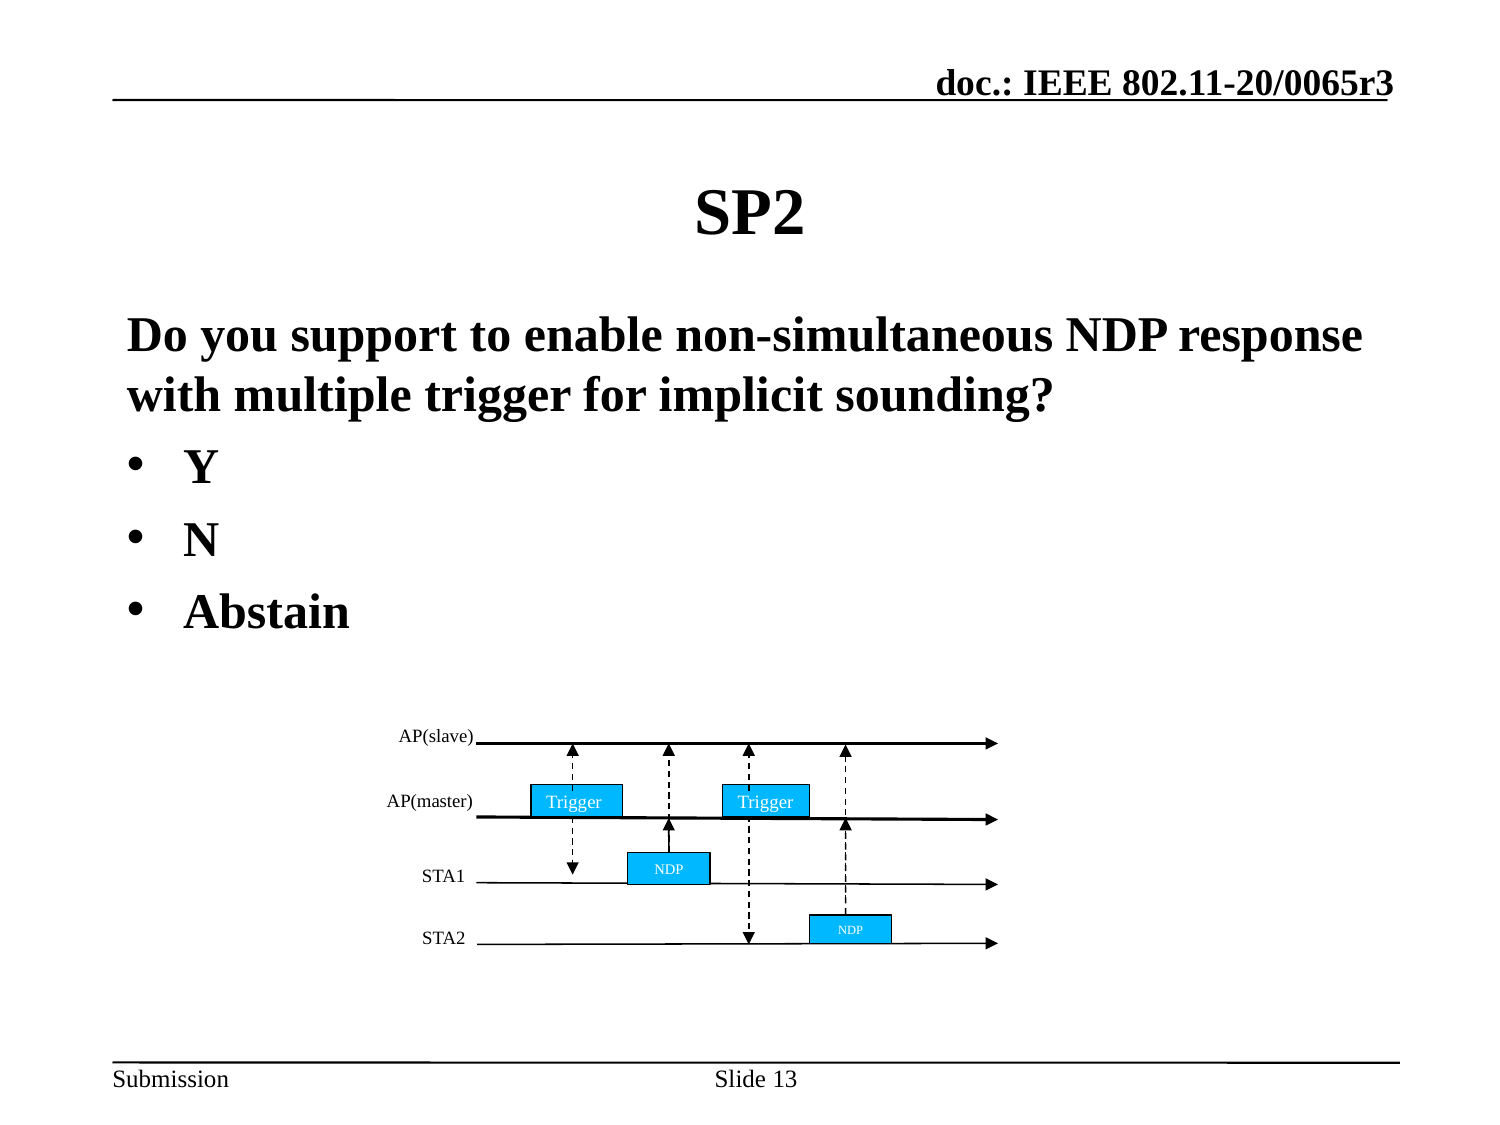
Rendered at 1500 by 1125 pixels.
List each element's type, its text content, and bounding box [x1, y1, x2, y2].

slide_number Slide 13 [712, 1061, 800, 1123]
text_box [371, 715, 999, 956]
list Do you support to enable non-simultaneous NDP response with multiple trigger for implicit sounding? Y N Abstain [111, 293, 1387, 685]
title SP2 [112, 111, 1388, 303]
